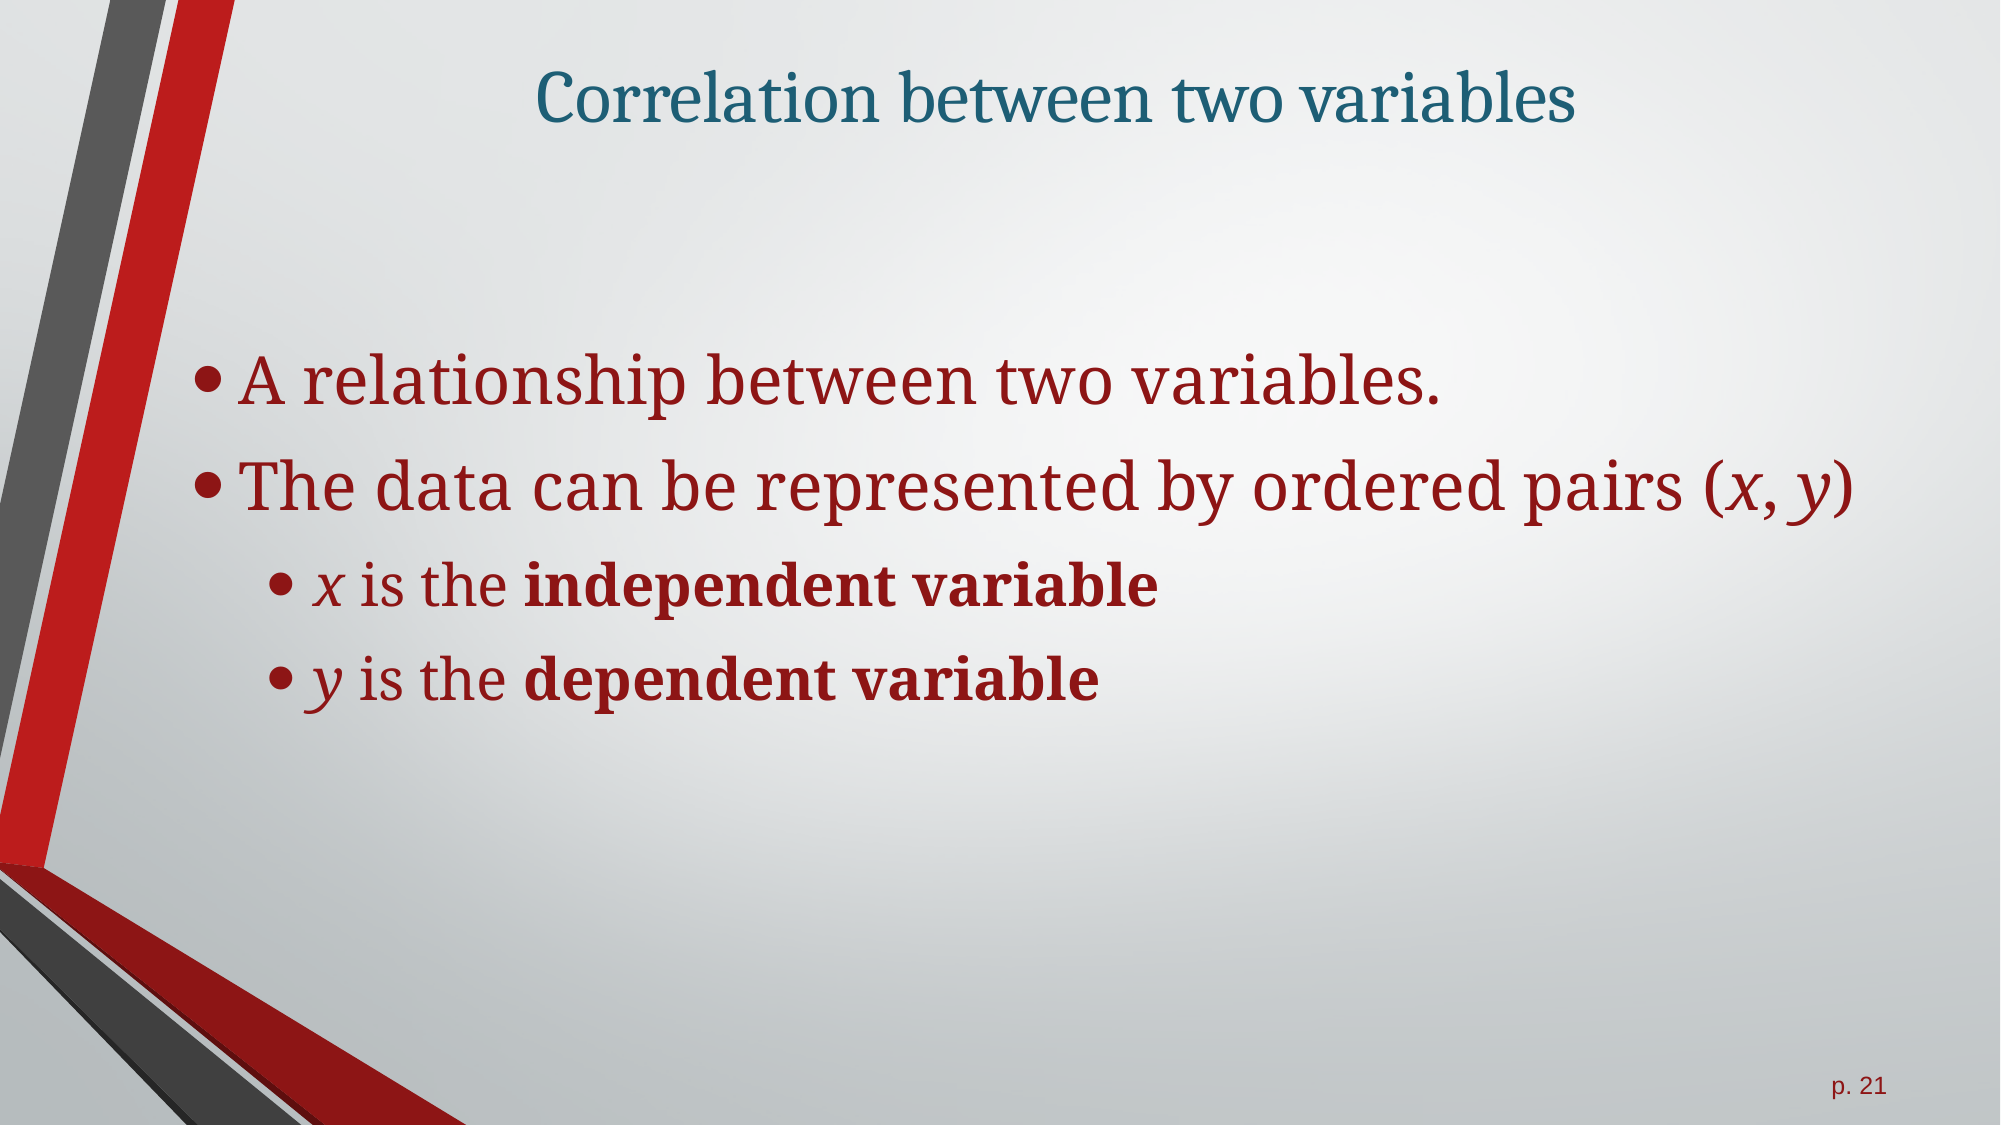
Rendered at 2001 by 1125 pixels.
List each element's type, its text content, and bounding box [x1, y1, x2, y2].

title Correlation between two variables [214, 39, 1900, 145]
list A relationship between two variables. The data can be represented by ordered pairs (x, y) x is the independent variable y is the dependent variable [176, 198, 1900, 746]
